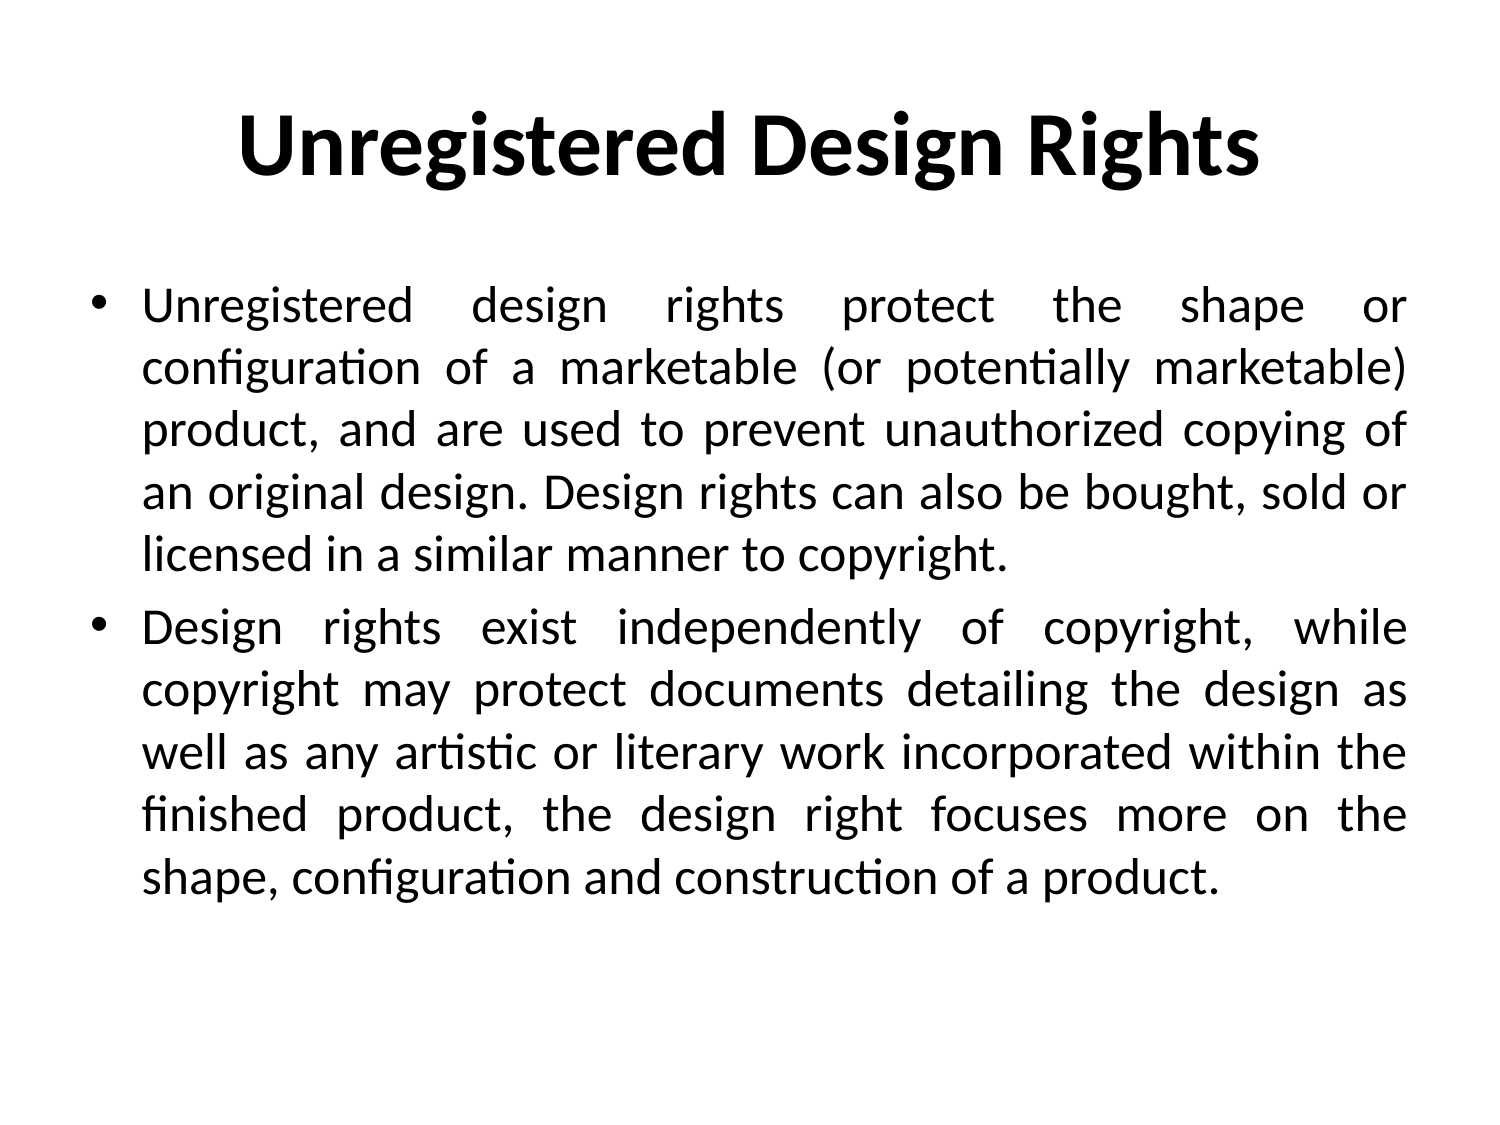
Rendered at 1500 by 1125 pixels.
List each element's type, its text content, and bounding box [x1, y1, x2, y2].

title Unregistered Design Rights [75, 45, 1425, 233]
list Unregistered design rights protect the shape or configuration of a marketable (or potentially marketable) product, and are used to prevent unauthorized copying of an original design. Design rights can also be bought, sold or licensed in a similar manner to copyright. Design rights exist independently of copyright, while copyright may protect documents detailing the design as well as any artistic or literary work incorporated within the finished product, the design right focuses more on the shape, configuration and construction of a product. [75, 262, 1425, 1005]
